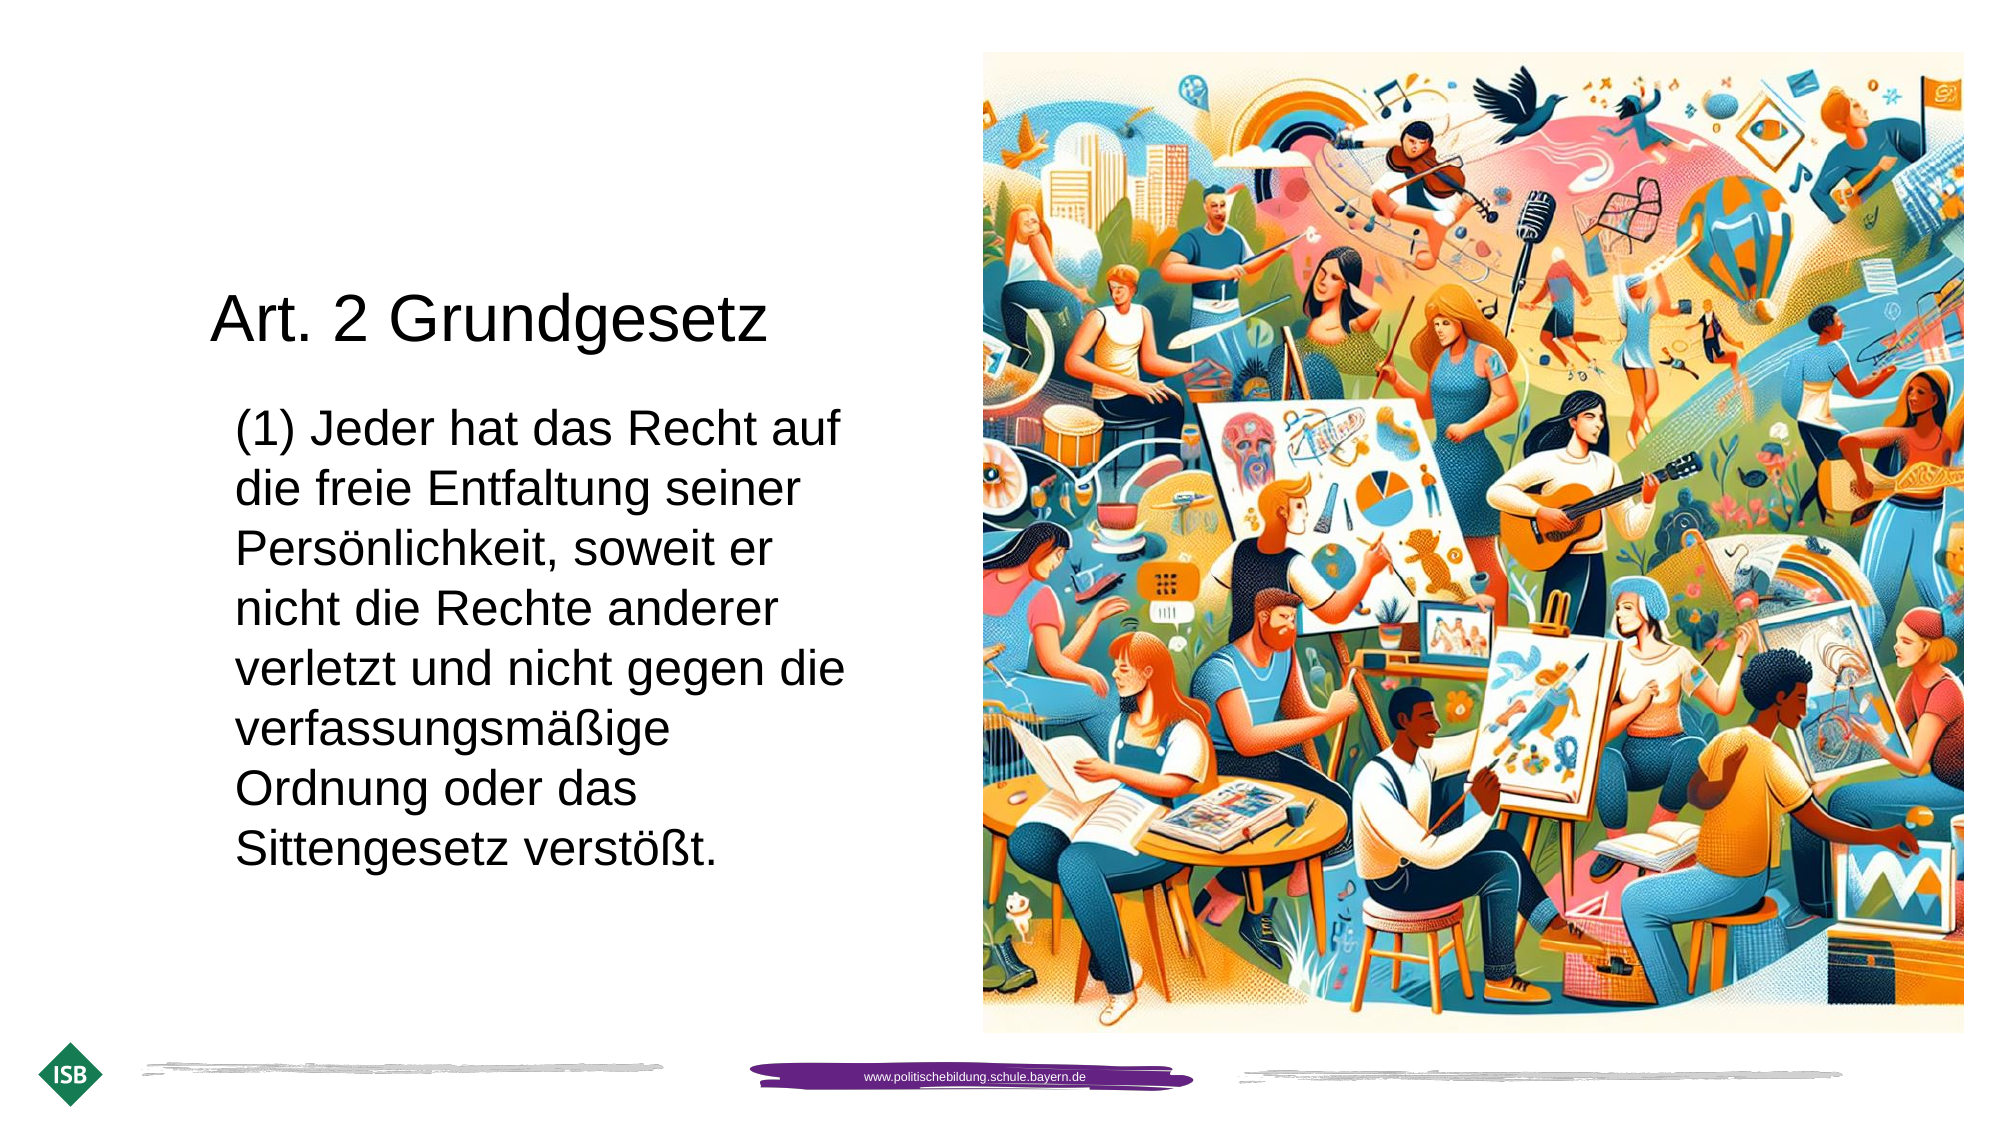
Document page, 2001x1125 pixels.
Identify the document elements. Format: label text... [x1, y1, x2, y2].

text_box Art. 2 Grundgesetz [71, 276, 910, 351]
picture [38, 52, 1964, 1125]
text_box (1) Jeder hat das Recht auf die freie Entfaltung seiner Persönlichkeit, soweit er nicht die Rechte anderer verletzt und nicht gegen die verfassungsmäßige Ordnung oder das Sittengesetz verstößt. [220, 388, 884, 884]
